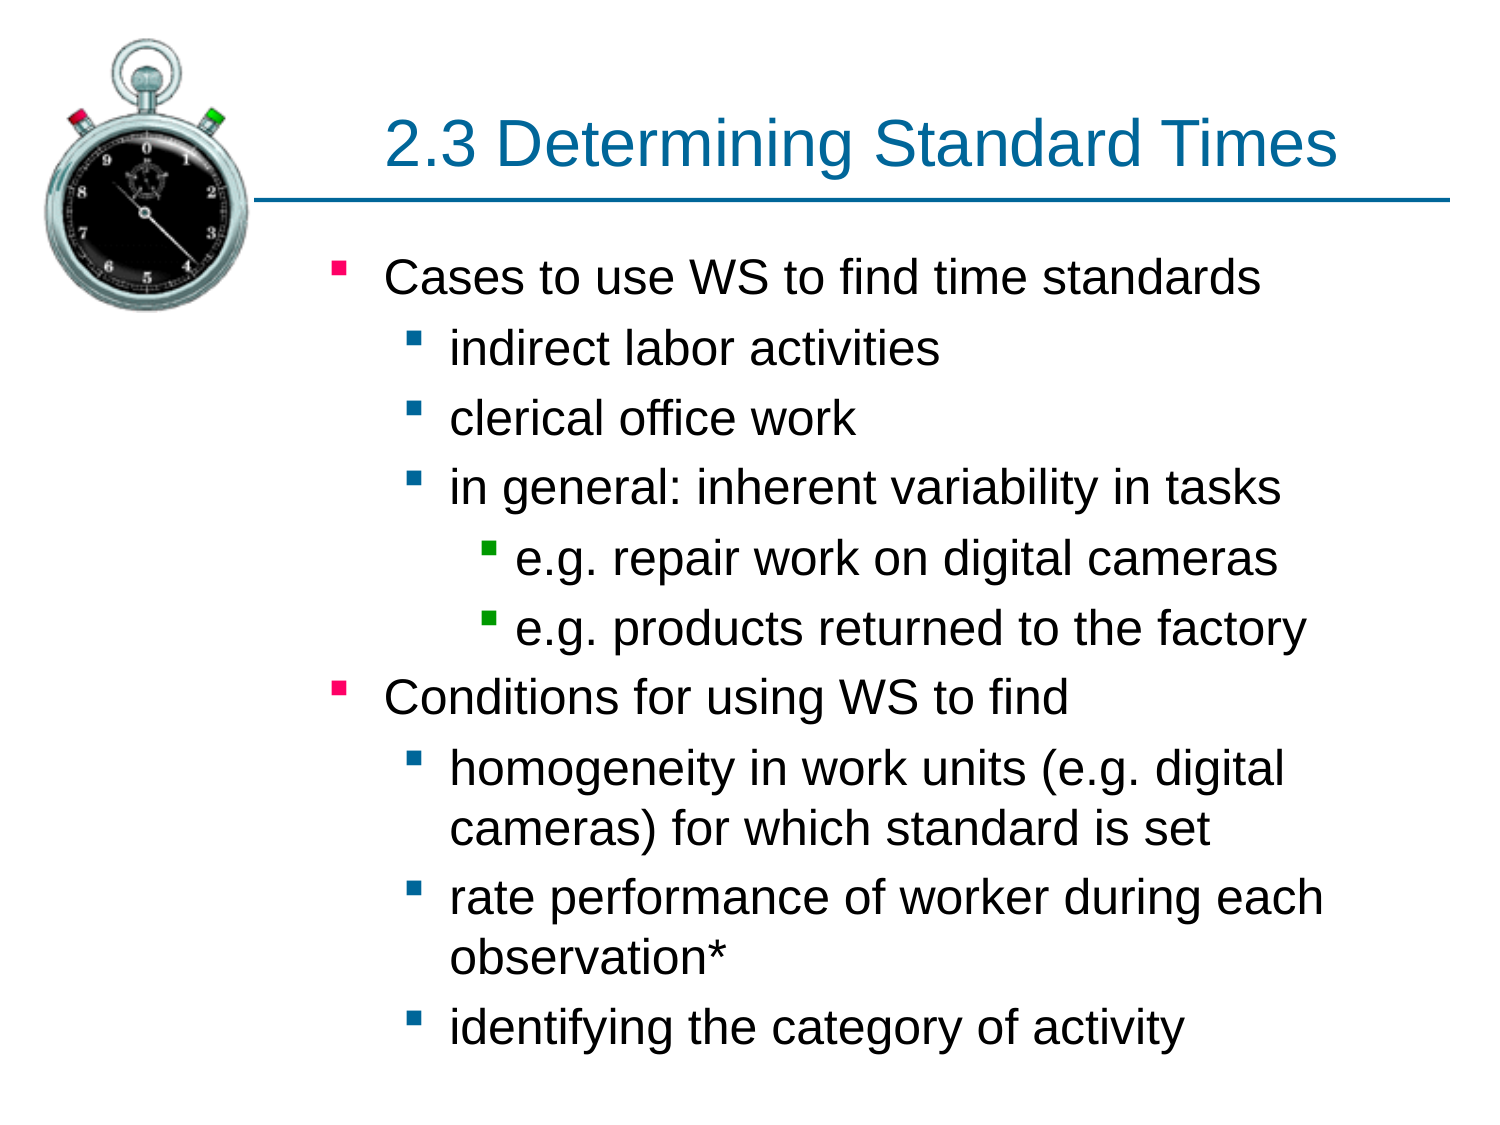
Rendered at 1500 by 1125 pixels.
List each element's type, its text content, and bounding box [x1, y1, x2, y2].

title 2.3 Determining Standard Times [275, 37, 1450, 188]
picture [37, 37, 254, 313]
